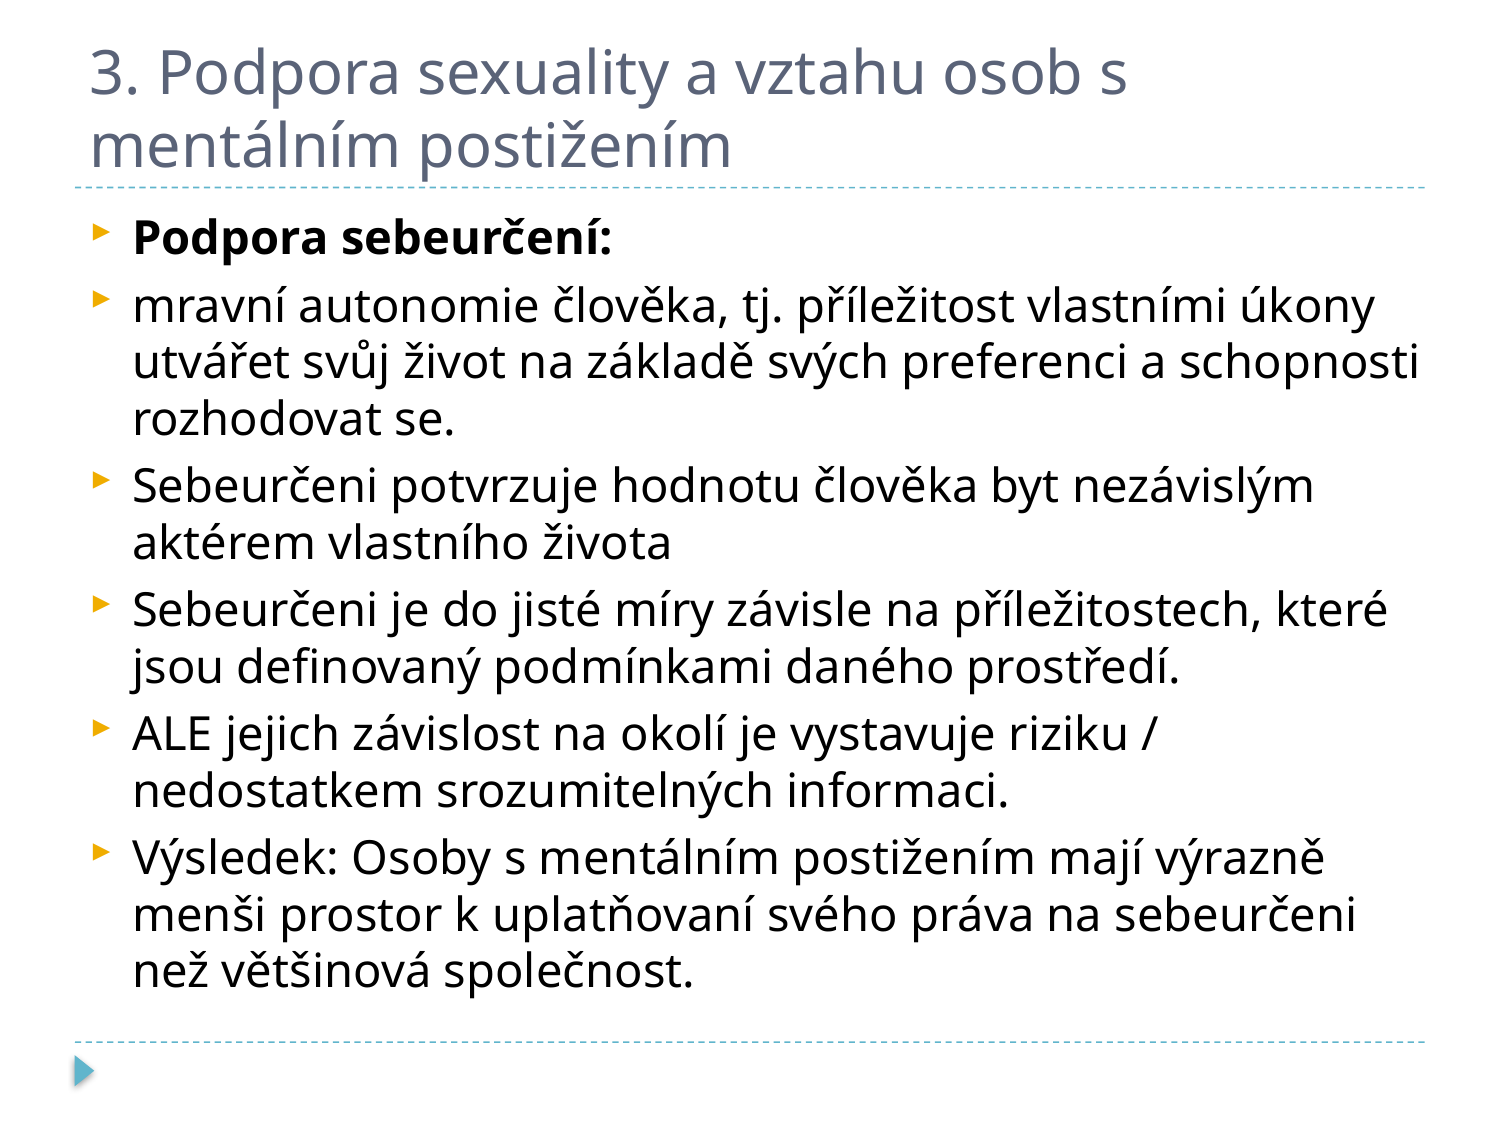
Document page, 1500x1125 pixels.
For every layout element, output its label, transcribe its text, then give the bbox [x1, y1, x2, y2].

title 3. Podpora sexuality a vztahu osob s mentálním postižením [75, 24, 1425, 188]
list Podpora sebeurčení: mravní autonomie člověka, tj. příležitost vlastními úkony utvářet svůj život na základě svých preferenci a schopnosti rozhodovat se. Sebeurčeni potvrzuje hodnotu člověka byt nezávislým aktérem vlastního života Sebeurčeni je do jisté míry závisle na příležitostech, které jsou definovaný podmínkami daného prostředí. ALE jejich závislost na okolí je vystavuje riziku / nedostatkem srozumitelných informaci. Výsledek: Osoby s mentálním postižením mají výrazně menši prostor k uplatňovaní svého práva na sebeurčeni než většinová společnost. [75, 200, 1447, 1010]
